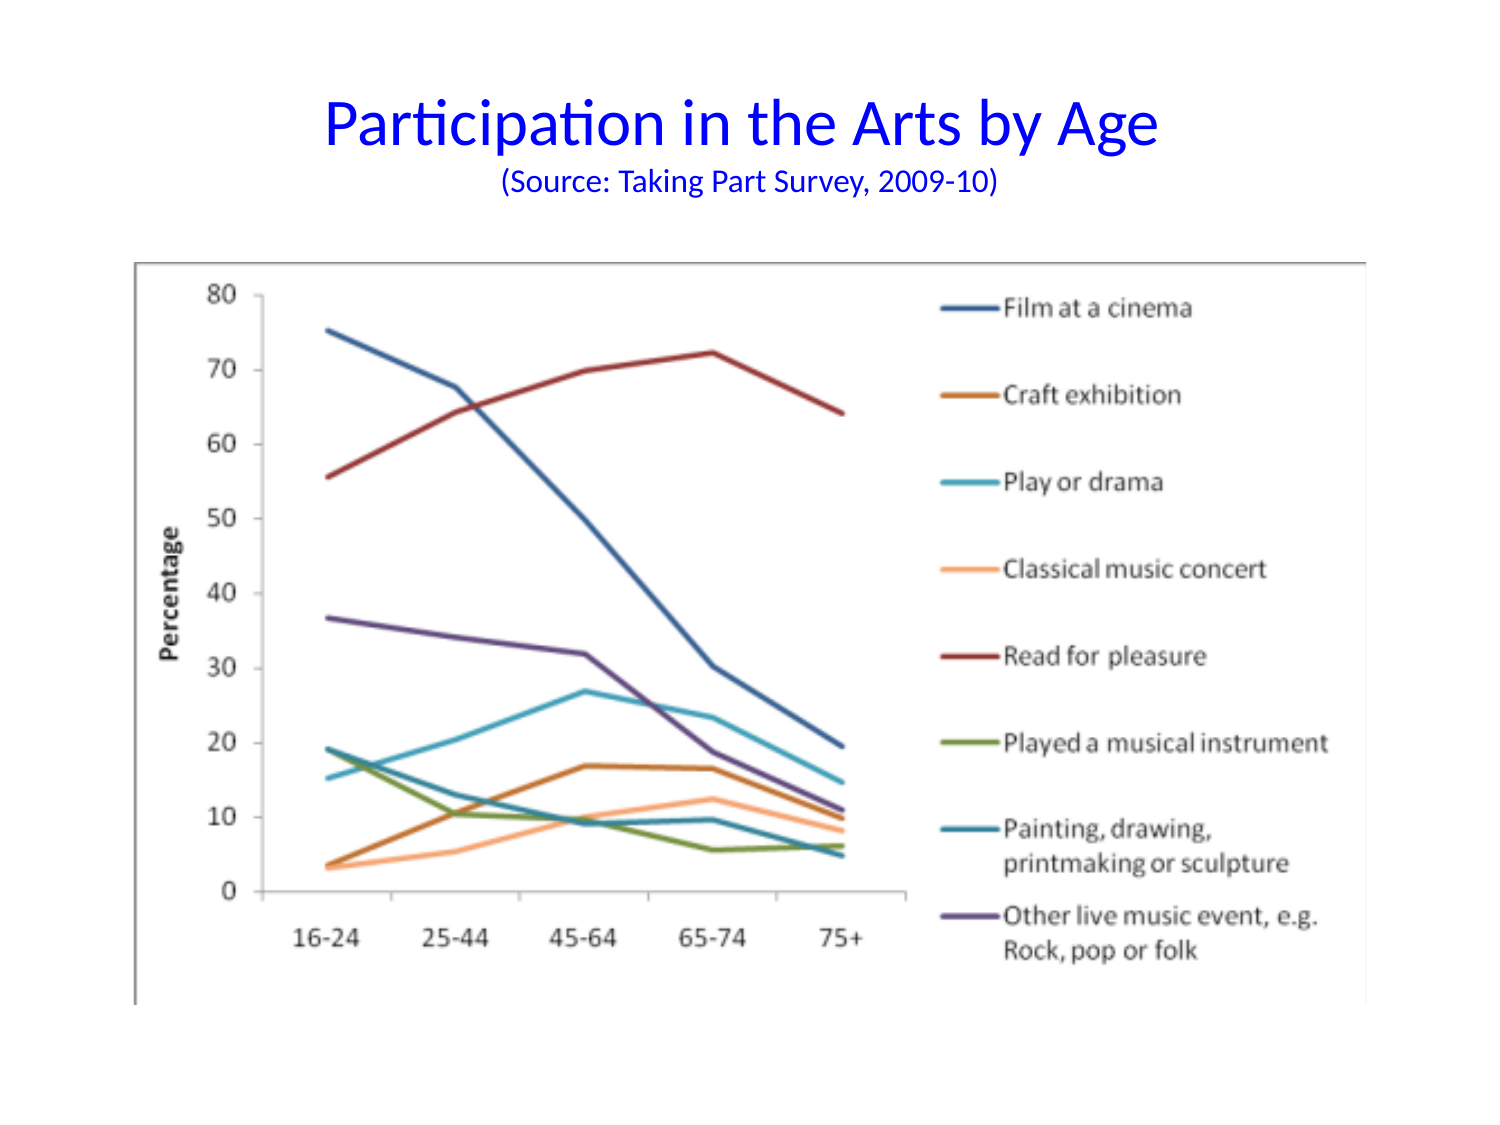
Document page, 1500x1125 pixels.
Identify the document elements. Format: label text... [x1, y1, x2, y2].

title Participation in the Arts by Age (Source: Taking Part Survey, 2009-10) [75, 45, 1425, 233]
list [133, 262, 1367, 1006]
